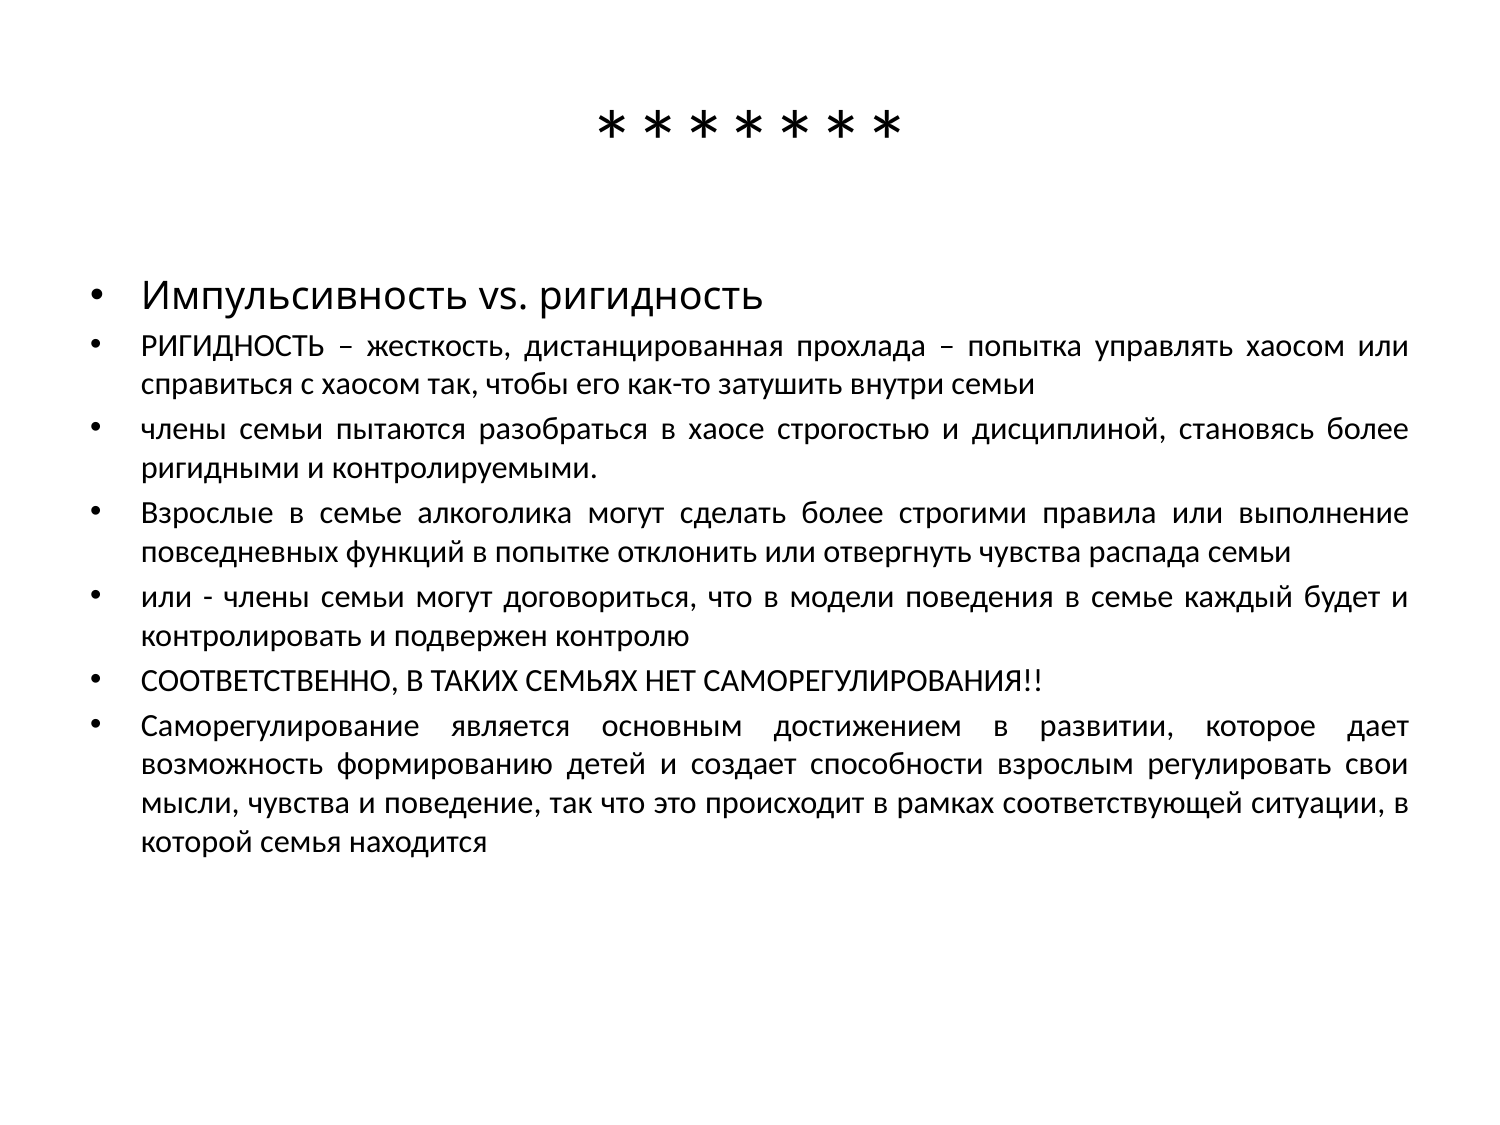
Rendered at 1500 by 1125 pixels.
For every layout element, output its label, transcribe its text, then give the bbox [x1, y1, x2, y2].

title ******* [75, 45, 1425, 233]
list Импульсивность vs. ригидность РИГИДНОСТЬ – жесткость, дистанцированная прохлада – попытка управлять хаосом или справиться с хаосом так, чтобы его как-то затушить внутри семьи члены семьи пытаются разобраться в хаосе строгостью и дисциплиной, становясь более ригидными и контролируемыми. Взрослые в семье алкоголика могут сделать более строгими правила или выполнение повседневных функций в попытке отклонить или отвергнуть чувства распада семьи или - члены семьи могут договориться, что в модели поведения в семье каждый будет и контролировать и подвержен контролю СООТВЕТСТВЕННО, В ТАКИХ СЕМЬЯХ НЕТ САМОРЕГУЛИРОВАНИЯ!! Саморегулирование является основным достижением в развитии, которое дает возможность формированию детей и создает способности взрослым регулировать свои мысли, чувства и поведение, так что это происходит в рамках соответствующей ситуации, в которой семья находится [75, 262, 1425, 1005]
